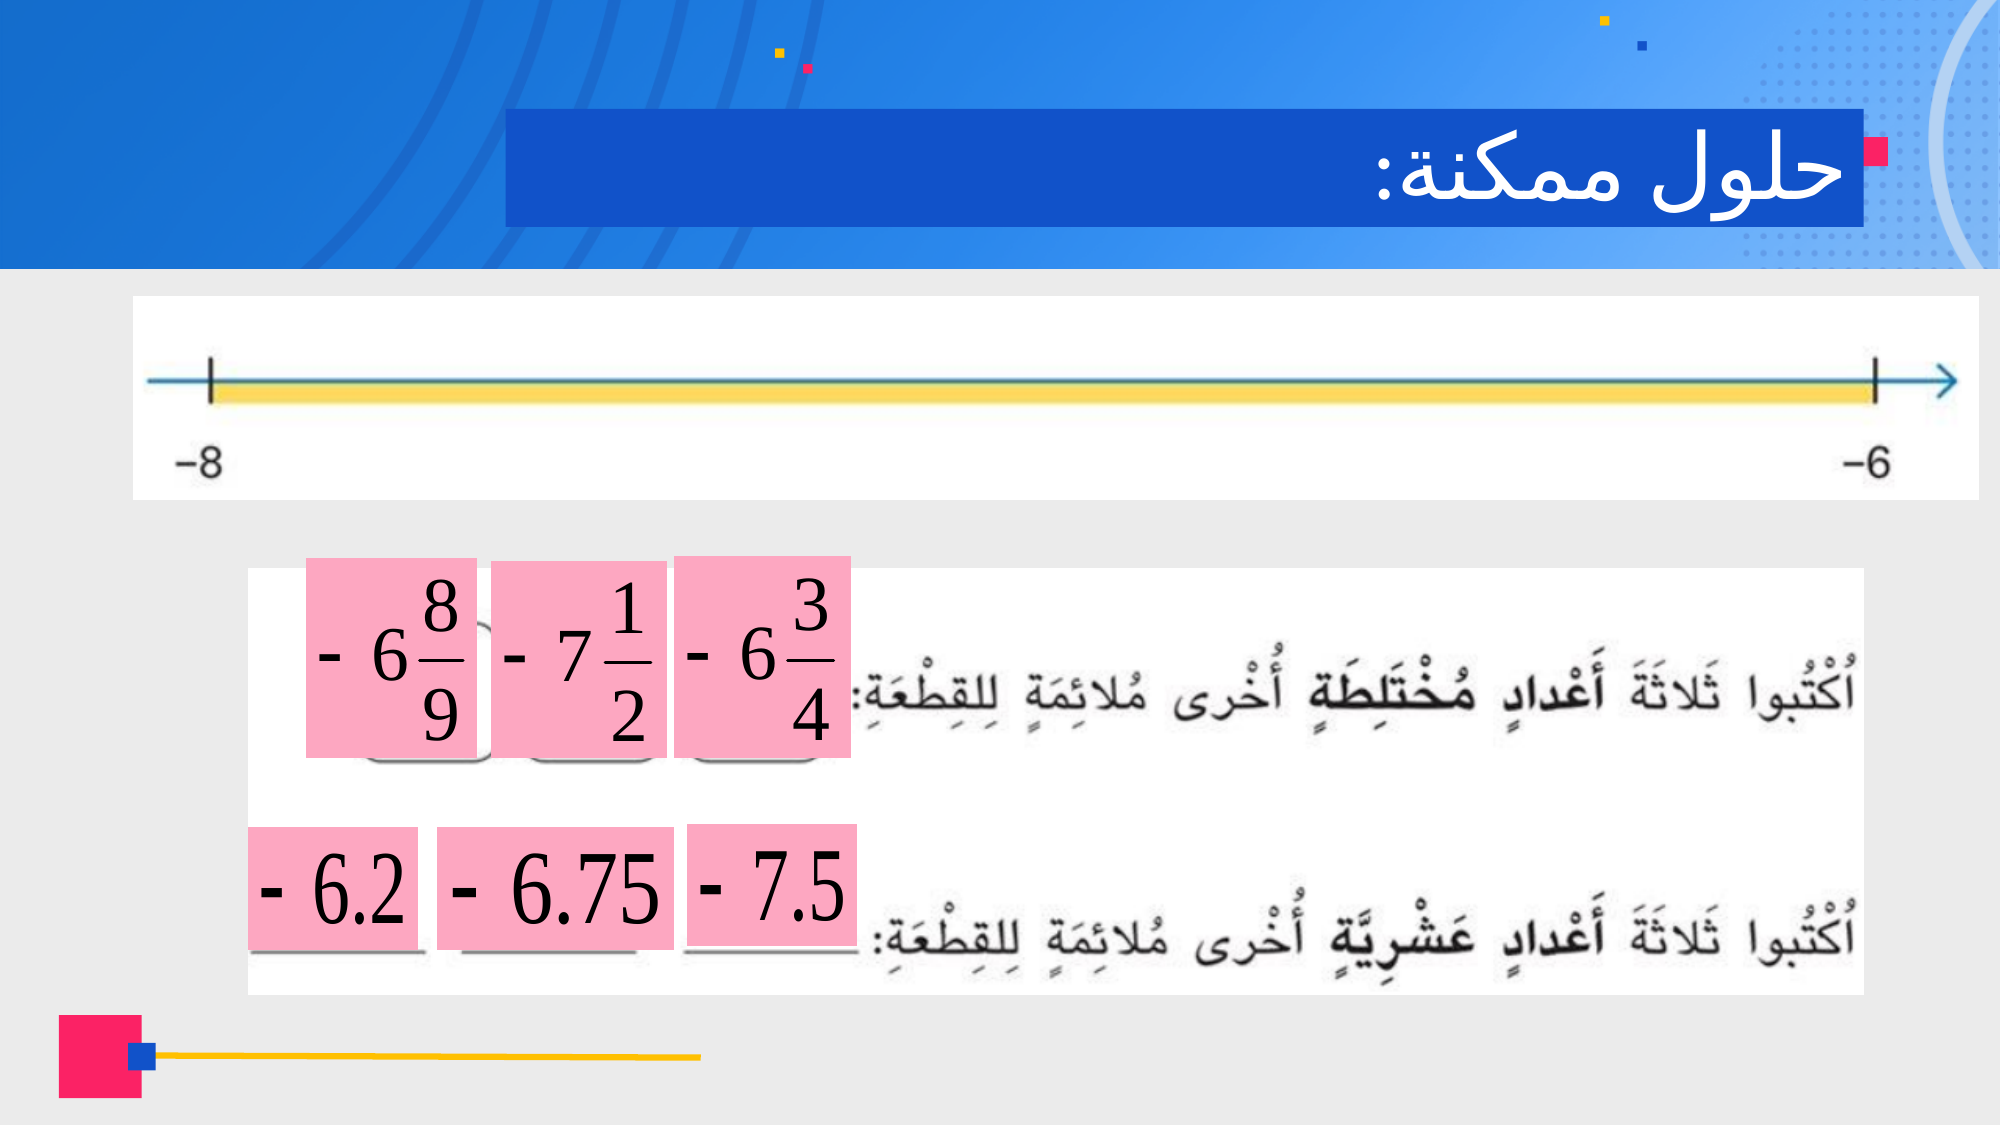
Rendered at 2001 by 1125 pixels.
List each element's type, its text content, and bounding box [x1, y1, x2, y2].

picture [0, 0, 2000, 269]
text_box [674, 555, 852, 758]
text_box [306, 557, 477, 758]
picture [133, 296, 1979, 500]
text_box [248, 827, 419, 950]
picture [248, 568, 1864, 995]
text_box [437, 827, 675, 950]
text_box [686, 823, 857, 947]
title حلول ممكنة: [505, 108, 1864, 227]
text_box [491, 560, 668, 758]
